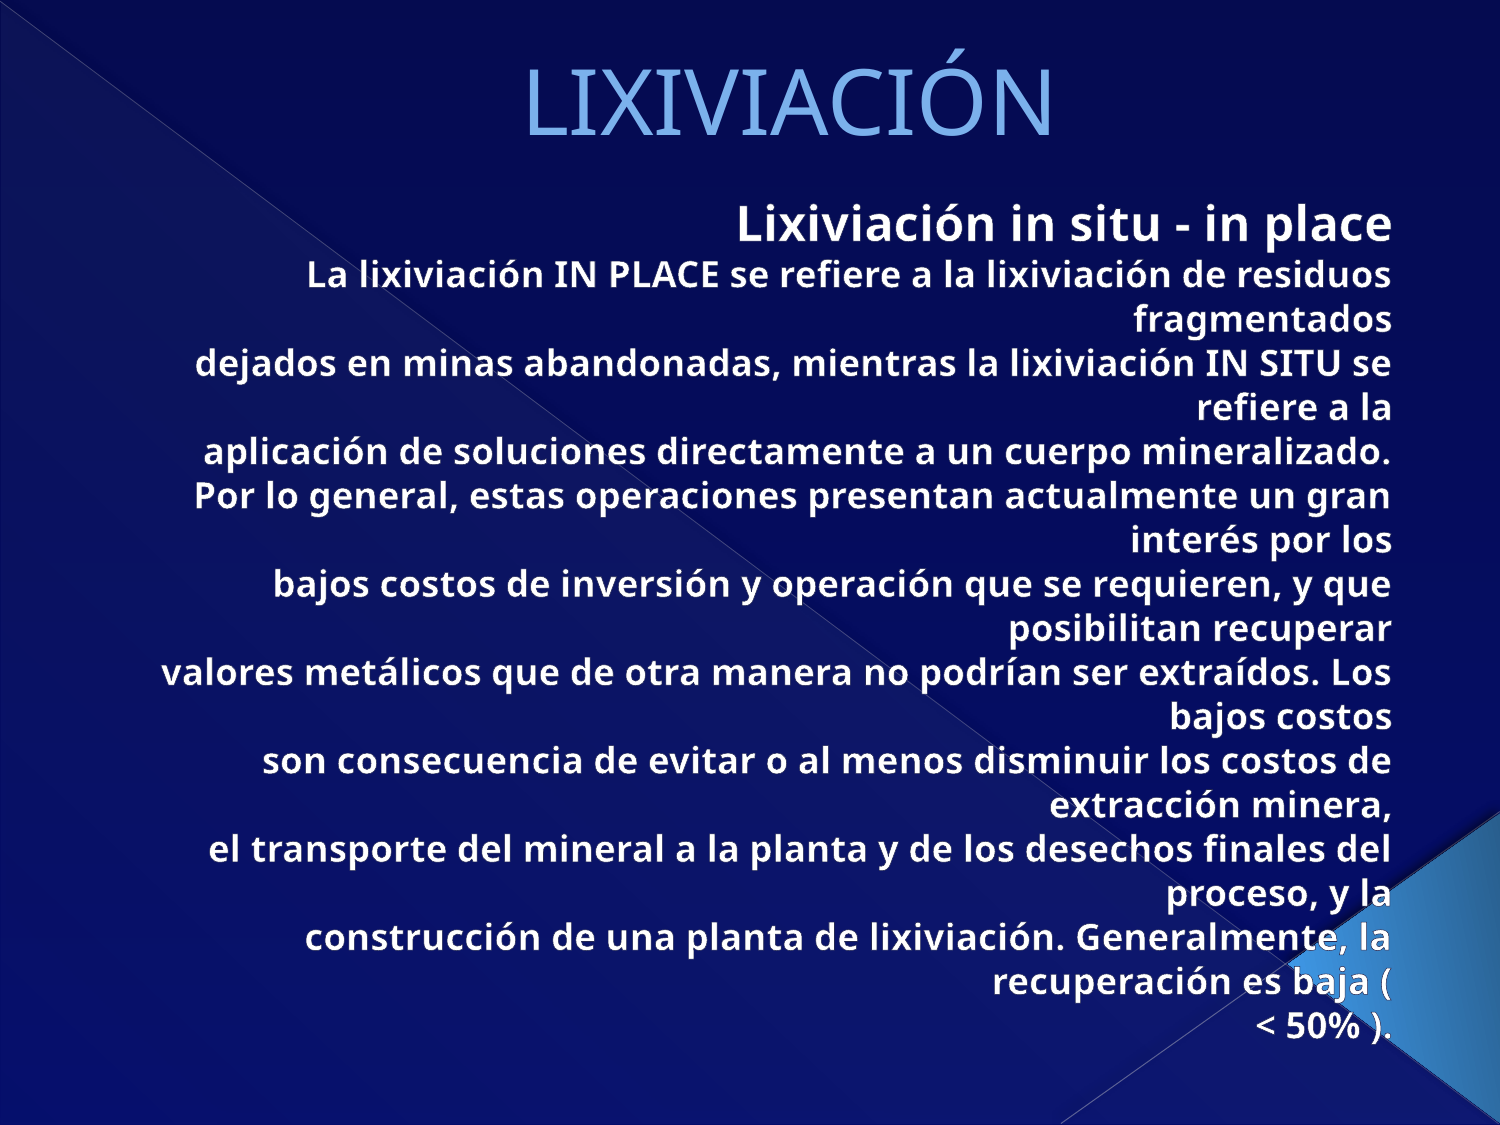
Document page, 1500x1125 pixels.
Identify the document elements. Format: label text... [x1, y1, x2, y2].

title LIXIVIACIÓN [88, 19, 1412, 161]
subtitle Lixiviación in situ - in place La lixiviación IN PLACE se refiere a la lixiviación de residuos fragmentados dejados en minas abandonadas, mientras la lixiviación IN SITU se refiere a la aplicación de soluciones directamente a un cuerpo mineralizado. Por lo general, estas operaciones presentan actualmente un gran interés por los bajos costos de inversión y operación que se requieren, y que posibilitan recuperar valores metálicos que de otra manera no podrían ser extraídos. Los bajos costos son consecuencia de evitar o al menos disminuir los costos de extracción minera, el transporte del mineral a la planta y de los desechos finales del proceso, y la construcción de una planta de lixiviación. Generalmente, la recuperación es baja ( < 50% ). [88, 184, 1412, 1059]
